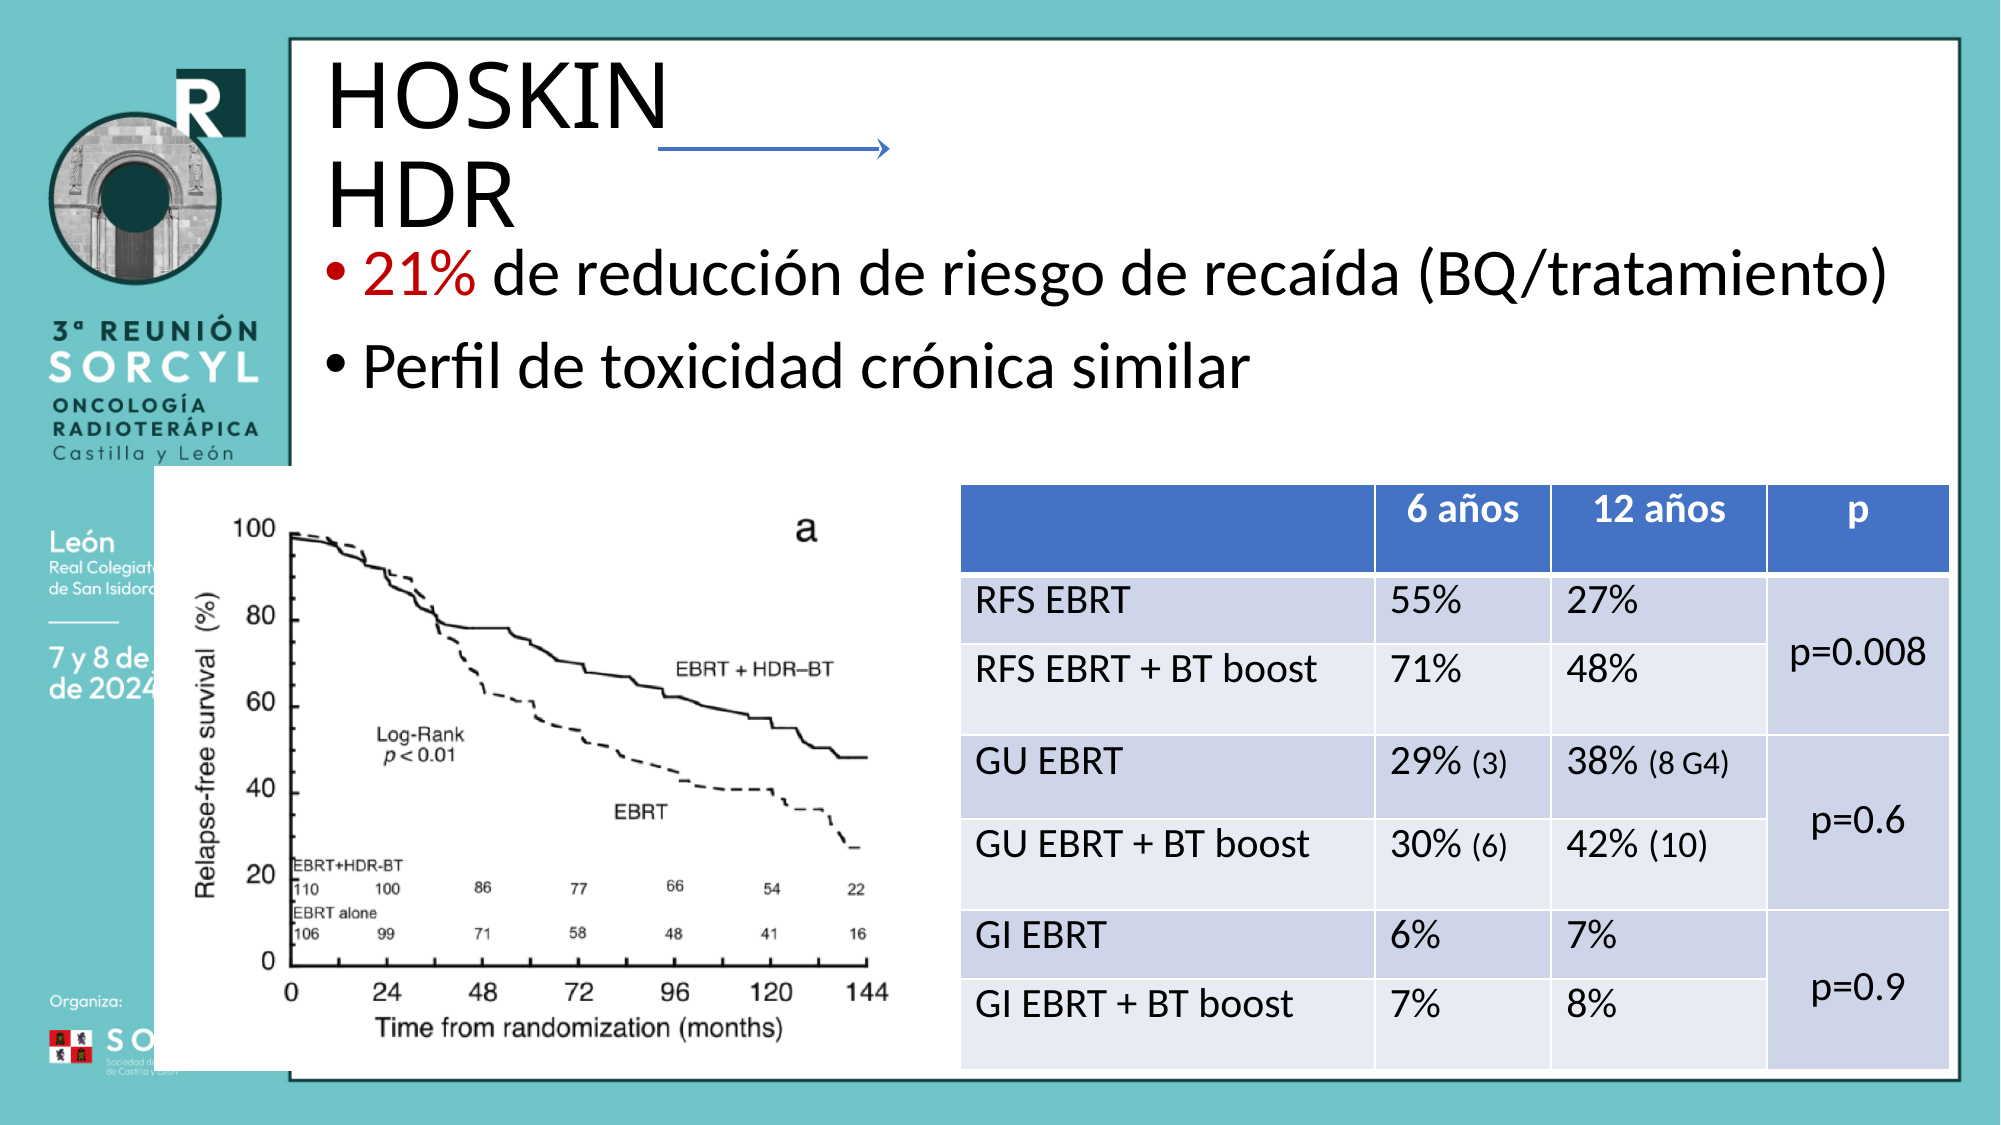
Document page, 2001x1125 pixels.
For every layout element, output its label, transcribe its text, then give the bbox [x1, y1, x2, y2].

table_cell GU EBRT [961, 736, 1374, 818]
table_cell 8% [1552, 980, 1766, 1069]
table_header 6 años [1376, 485, 1550, 572]
table_cell 55% [1376, 578, 1550, 643]
table_cell 27% [1552, 578, 1766, 643]
table_cell 38% (8 G4) [1552, 736, 1766, 818]
table_cell RFS EBRT + BT boost [961, 645, 1374, 734]
table_cell GI EBRT + BT boost [961, 980, 1374, 1069]
table_cell p=0.9 [1768, 911, 1949, 1069]
title HOSKIN HDR [309, 39, 1173, 230]
table_cell 48% [1552, 645, 1766, 734]
table_header p [1768, 485, 1949, 572]
table_cell p=0.008 [1768, 578, 1949, 734]
list 21% de reducción de riesgo de recaída (BQ/tratamiento) Perfil de toxicidad crónica similar [309, 230, 1950, 434]
table_header 12 años [1552, 485, 1766, 572]
table_cell p=0.6 [1768, 736, 1949, 909]
table_header [961, 485, 1374, 572]
table_cell GI EBRT [961, 911, 1374, 978]
table_cell 7% [1376, 980, 1550, 1069]
table_cell 6% [1376, 911, 1550, 978]
table_cell RFS EBRT [961, 578, 1374, 643]
table_cell GU EBRT + BT boost [961, 820, 1374, 909]
table_cell 29% (3) [1376, 736, 1550, 818]
table_cell 71% [1376, 645, 1550, 734]
table_cell 42% (10) [1552, 820, 1766, 909]
picture [0, 0, 2001, 1125]
table_cell 30% (6) [1376, 820, 1550, 909]
table_cell 7% [1552, 911, 1766, 978]
